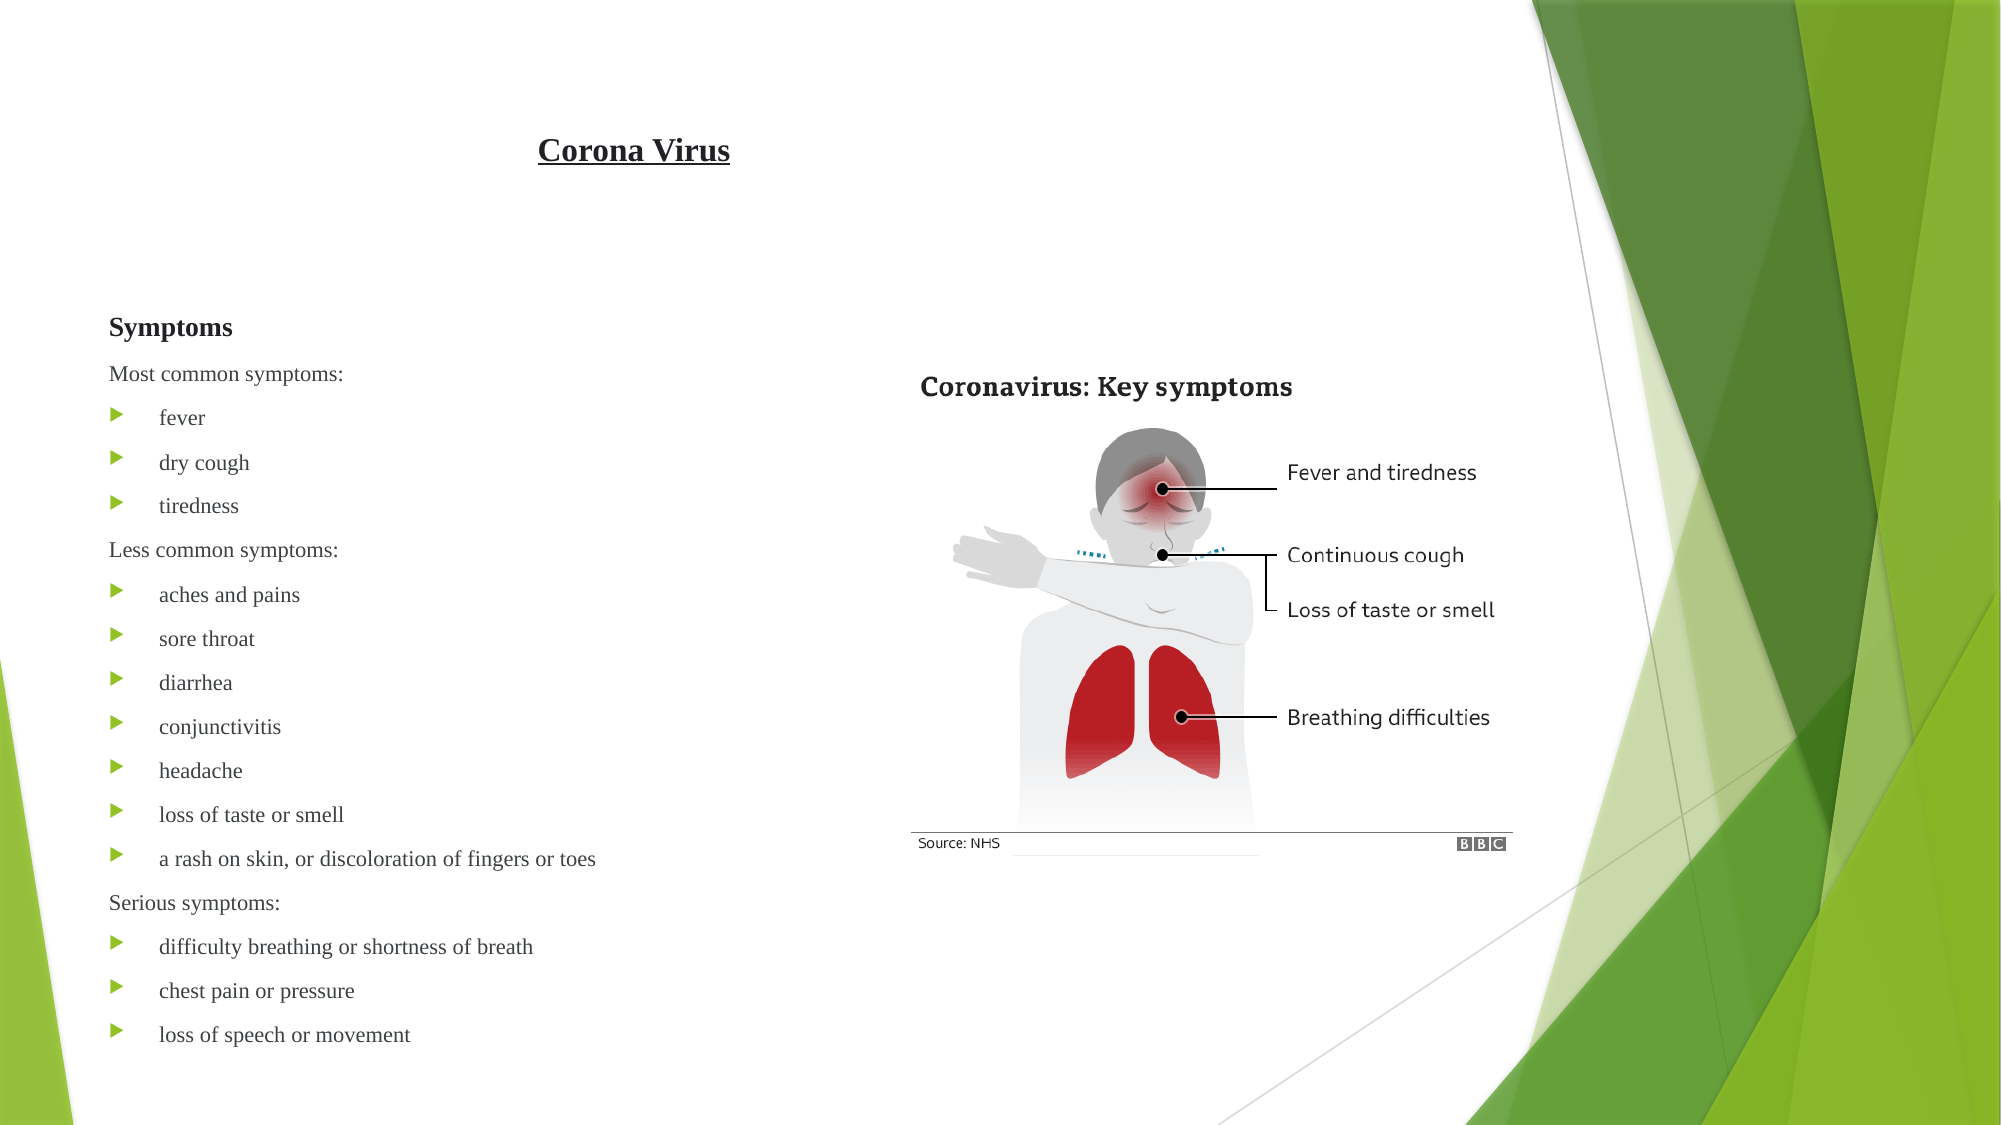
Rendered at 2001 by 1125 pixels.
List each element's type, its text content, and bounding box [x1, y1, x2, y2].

picture [910, 366, 1514, 856]
list Symptoms Most common symptoms: fever dry cough tiredness Less common symptoms: aches and pains sore throat diarrhea conjunctivitis headache loss of taste or smell a rash on skin, or discoloration of fingers or toes Serious symptoms: difficulty breathing or shortness of breath chest pain or pressure loss of speech or movement [93, 200, 1522, 1065]
title Corona Virus [93, 0, 1504, 200]
